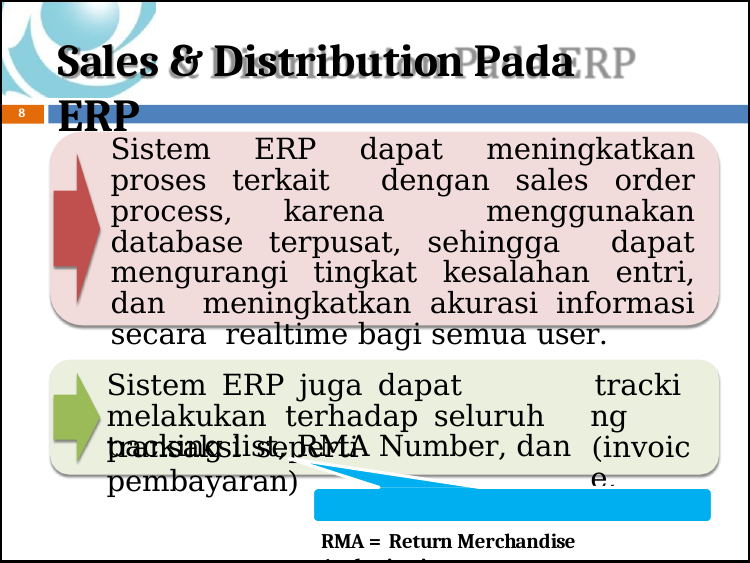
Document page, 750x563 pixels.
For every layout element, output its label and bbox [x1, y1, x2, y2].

text_box [47, 122, 722, 151]
text_box [49, 370, 715, 525]
picture [28, 16, 666, 92]
text_box [0, 0, 750, 563]
text_box [47, 151, 722, 481]
